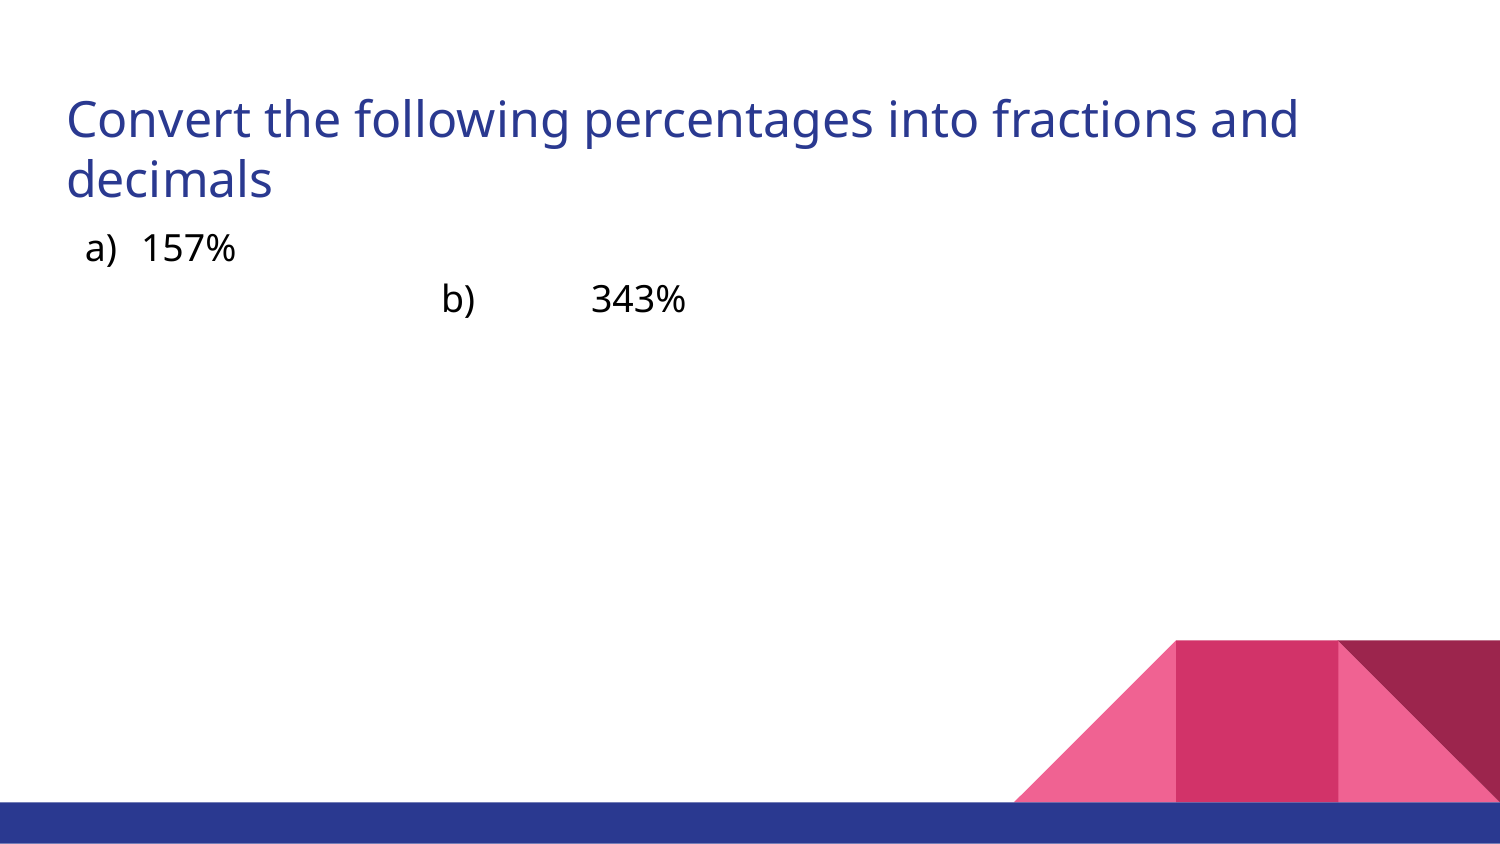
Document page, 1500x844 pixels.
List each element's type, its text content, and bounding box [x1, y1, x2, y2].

list 157% b) 343% [51, 201, 1449, 750]
title Convert the following percentages into fractions and decimals [51, 72, 1465, 167]
